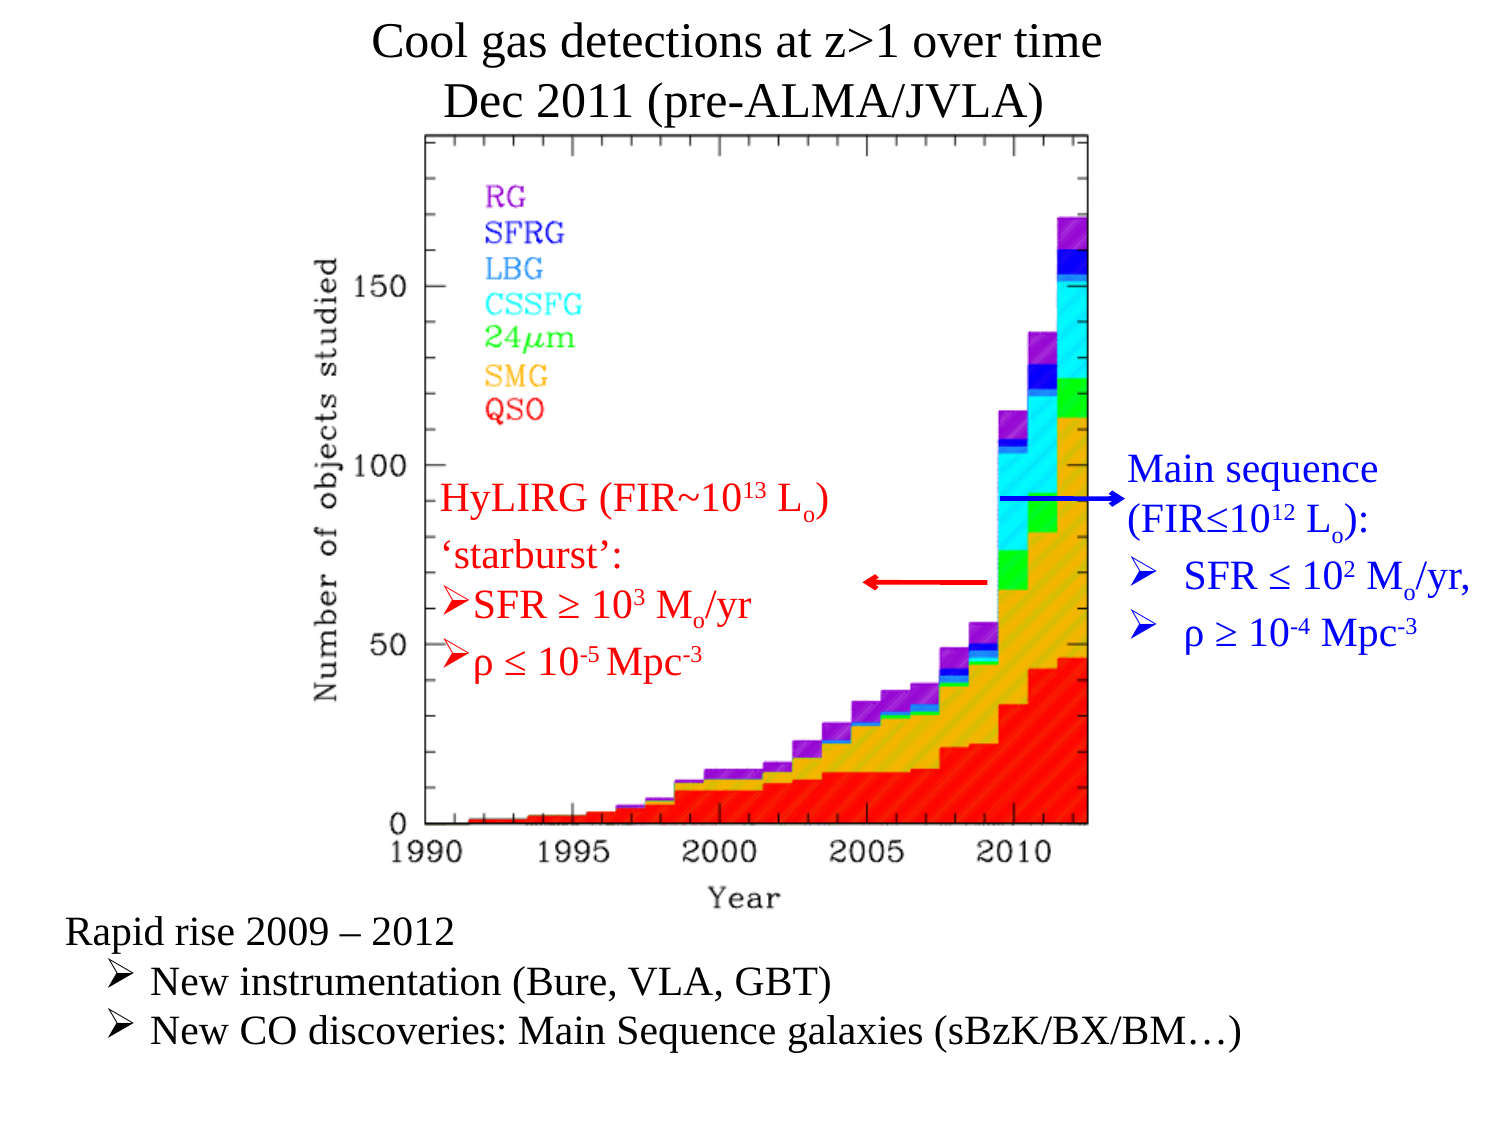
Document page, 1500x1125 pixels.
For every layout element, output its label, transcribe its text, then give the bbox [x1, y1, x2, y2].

text_box Main sequence (FIR≤1012 Lo): SFR ≤ 102 Mo/yr, ρ ≥ 10-4 Mpc-3 [1126, 433, 1500, 663]
text_box Cool gas detections at z>1 over time Dec 2011 (pre-ALMA/JVLA) [149, 0, 1338, 135]
picture [299, 87, 1122, 938]
text_box Rapid rise 2009 – 2012 New instrumentation (Bure, VLA, GBT) New CO discoveries: Main Sequence galaxies (sBzK/BX/BM…) [50, 895, 1438, 1061]
